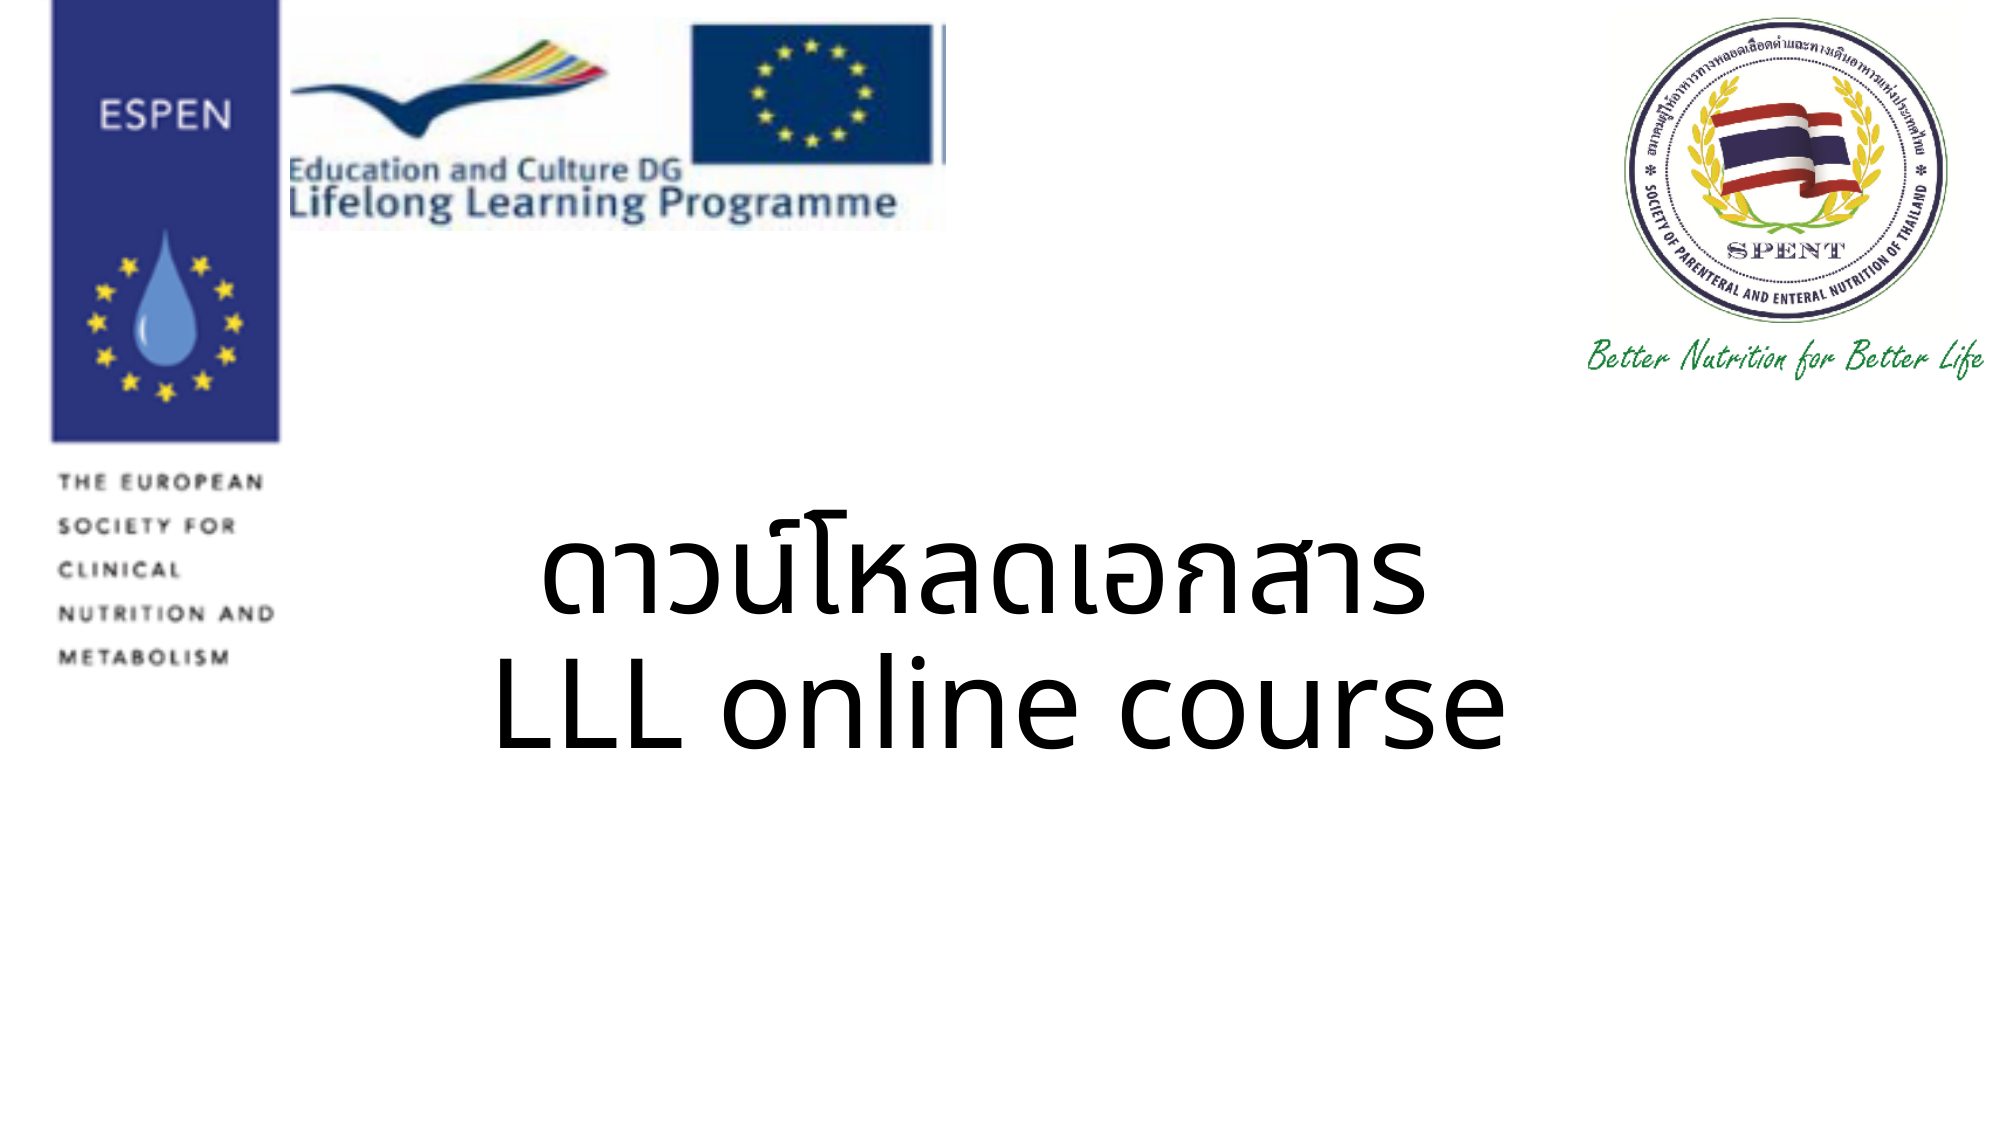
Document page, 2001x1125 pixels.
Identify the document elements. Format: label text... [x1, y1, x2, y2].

picture [39, 0, 946, 689]
picture [1573, 0, 1999, 392]
title ดาวน์โหลดเอกสาร LLL online course [249, 391, 1750, 784]
